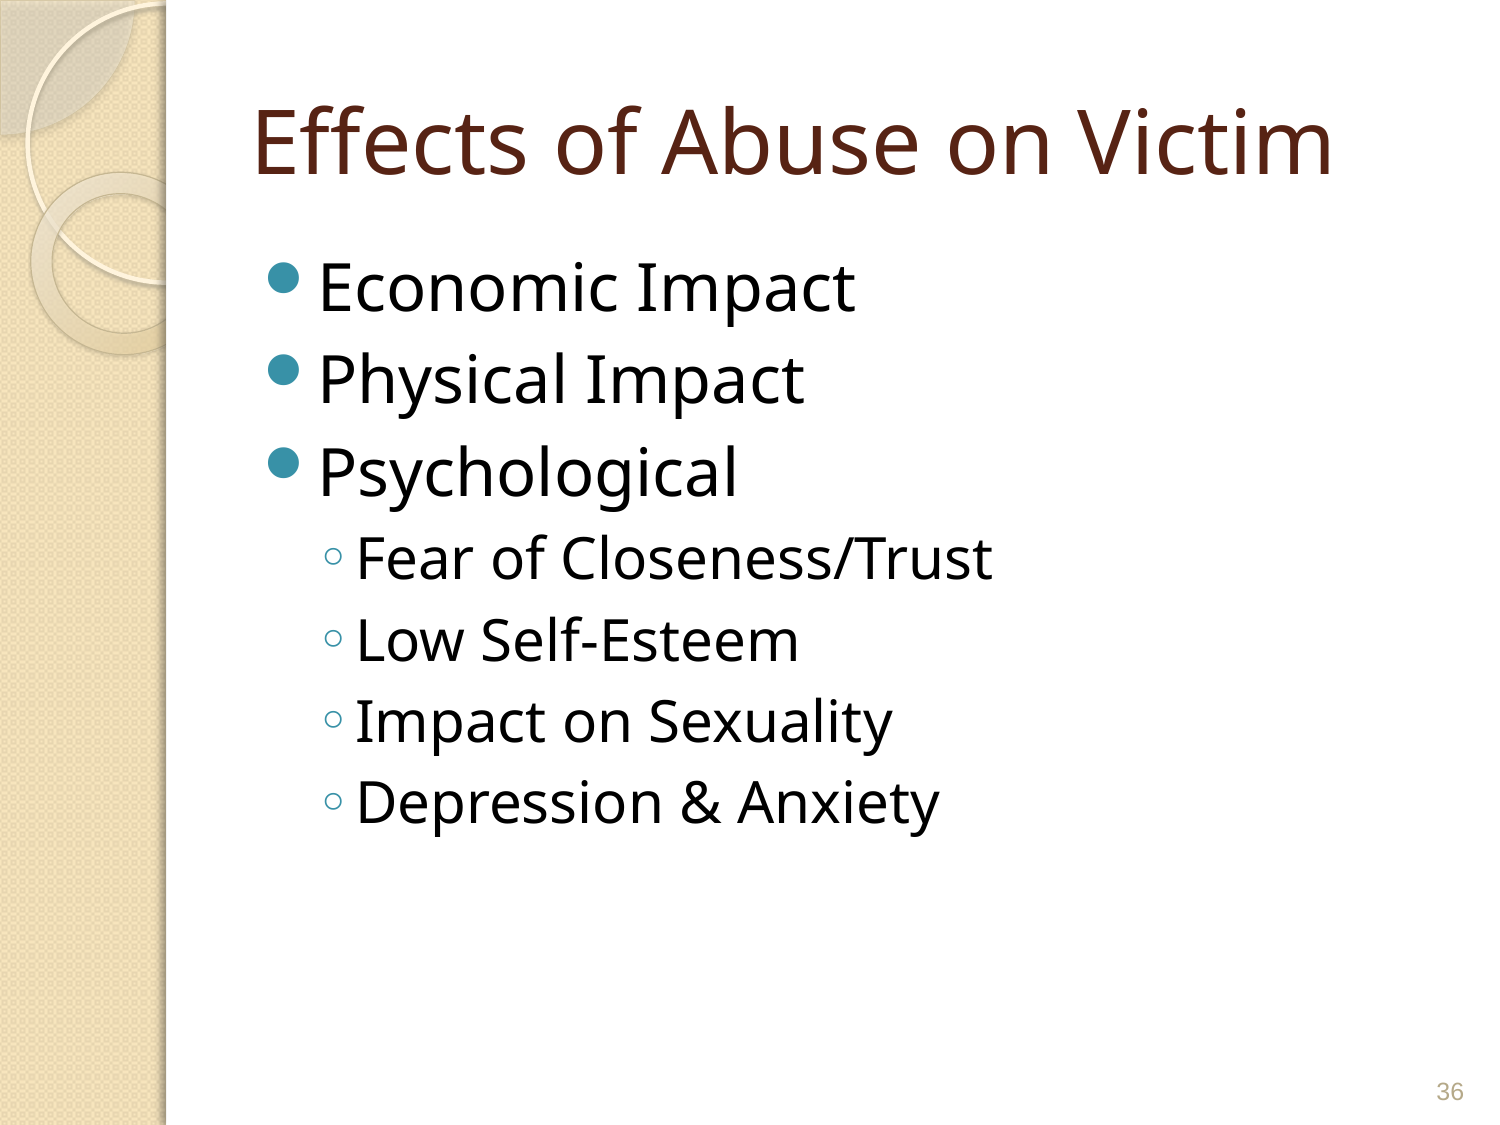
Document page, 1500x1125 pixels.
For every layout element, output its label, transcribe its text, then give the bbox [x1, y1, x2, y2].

slide_number 36 [1413, 1034, 1488, 1113]
title Effects of Abuse on Victim [235, 45, 1466, 233]
list Economic Impact Physical Impact Psychological Fear of Closeness/Trust Low Self-Esteem Impact on Sexuality Depression & Anxiety [235, 237, 1466, 1025]
